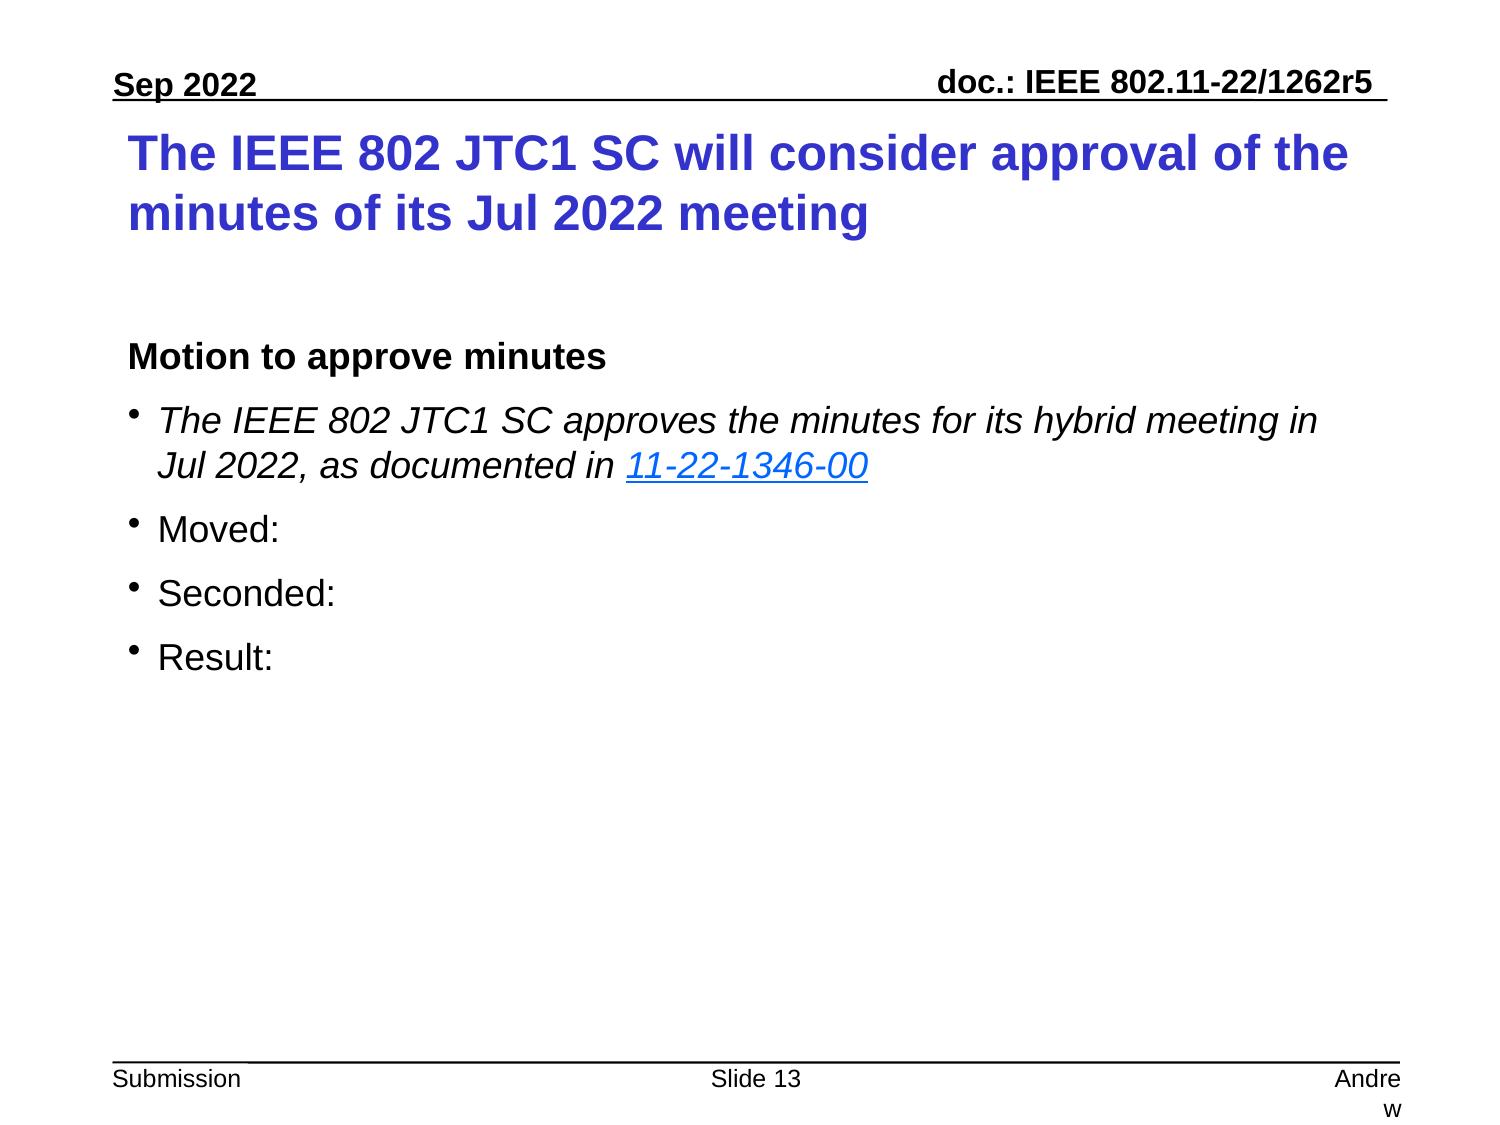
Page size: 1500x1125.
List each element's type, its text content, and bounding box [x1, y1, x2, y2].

footer Andrew Myles, Cisco [1320, 1061, 1402, 1093]
slide_number Slide 13 [709, 1061, 803, 1093]
list Motion to approve minutes The IEEE 802 JTC1 SC approves the minutes for its hybrid meeting in Jul 2022, as documented in 11-22-1346-00 Moved: Seconded: Result: [112, 324, 1388, 1000]
title The IEEE 802 JTC1 SC will consider approval of the minutes of its Jul 2022 meeting [112, 112, 1388, 288]
